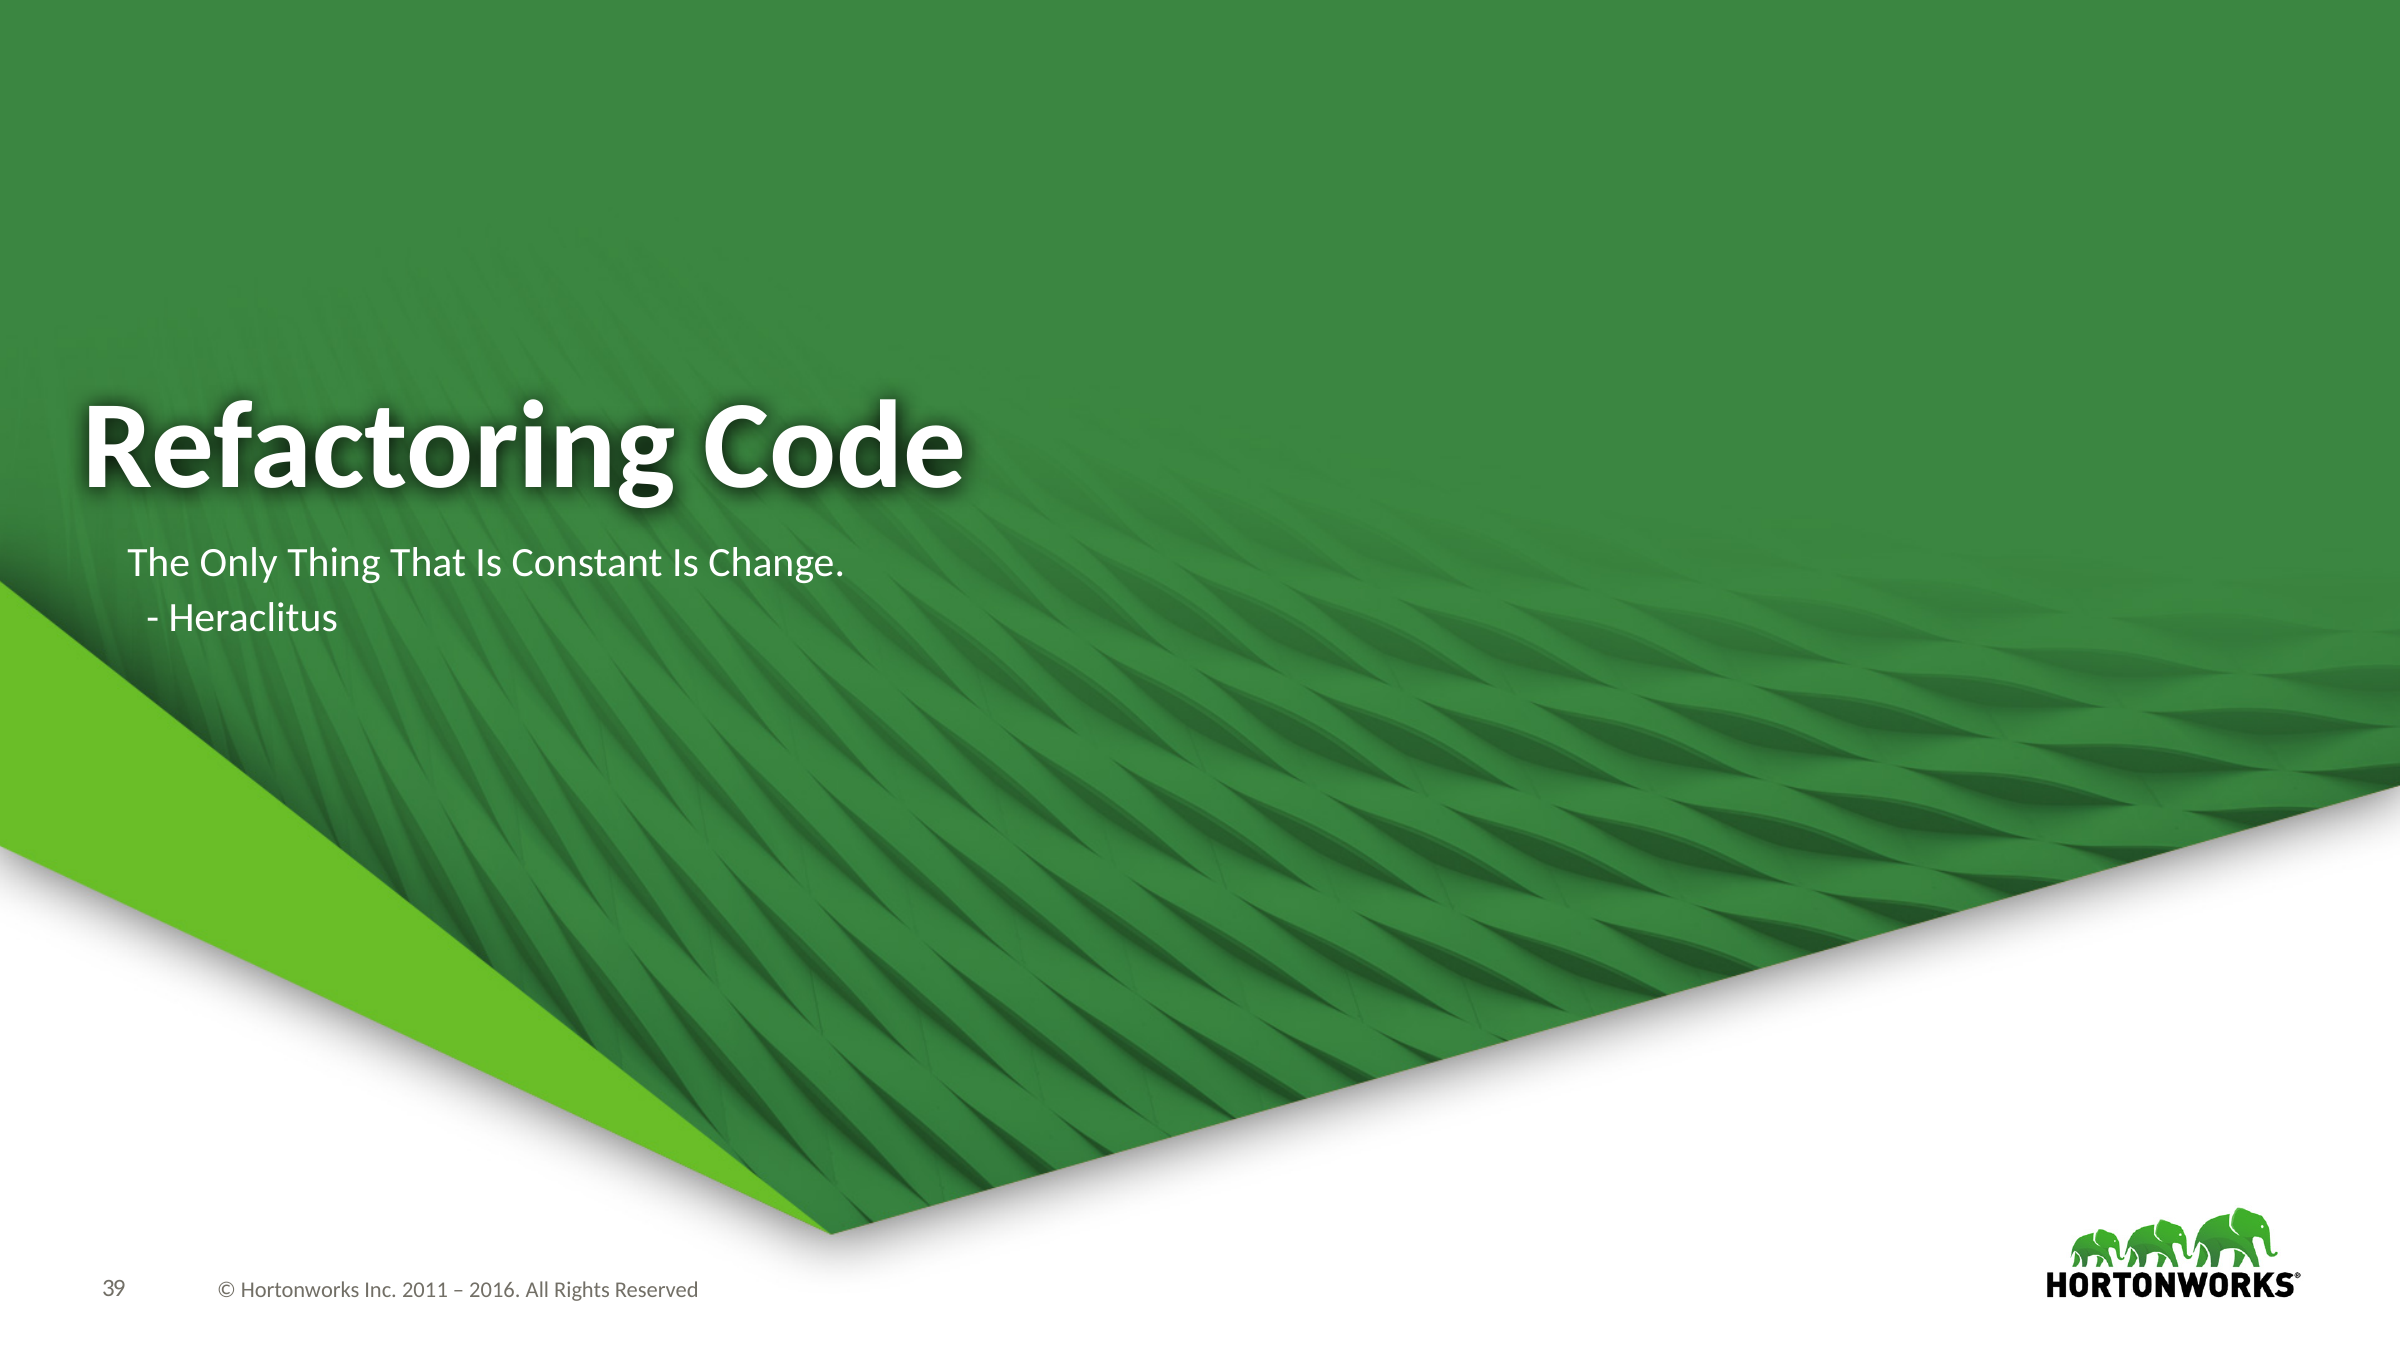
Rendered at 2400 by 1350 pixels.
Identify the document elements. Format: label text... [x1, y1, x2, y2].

text_box The Only Thing That Is Constant Is Change. - Heraclitus [127, 542, 846, 640]
picture [0, 0, 2400, 1350]
title Refactoring Code [82, 384, 2248, 513]
